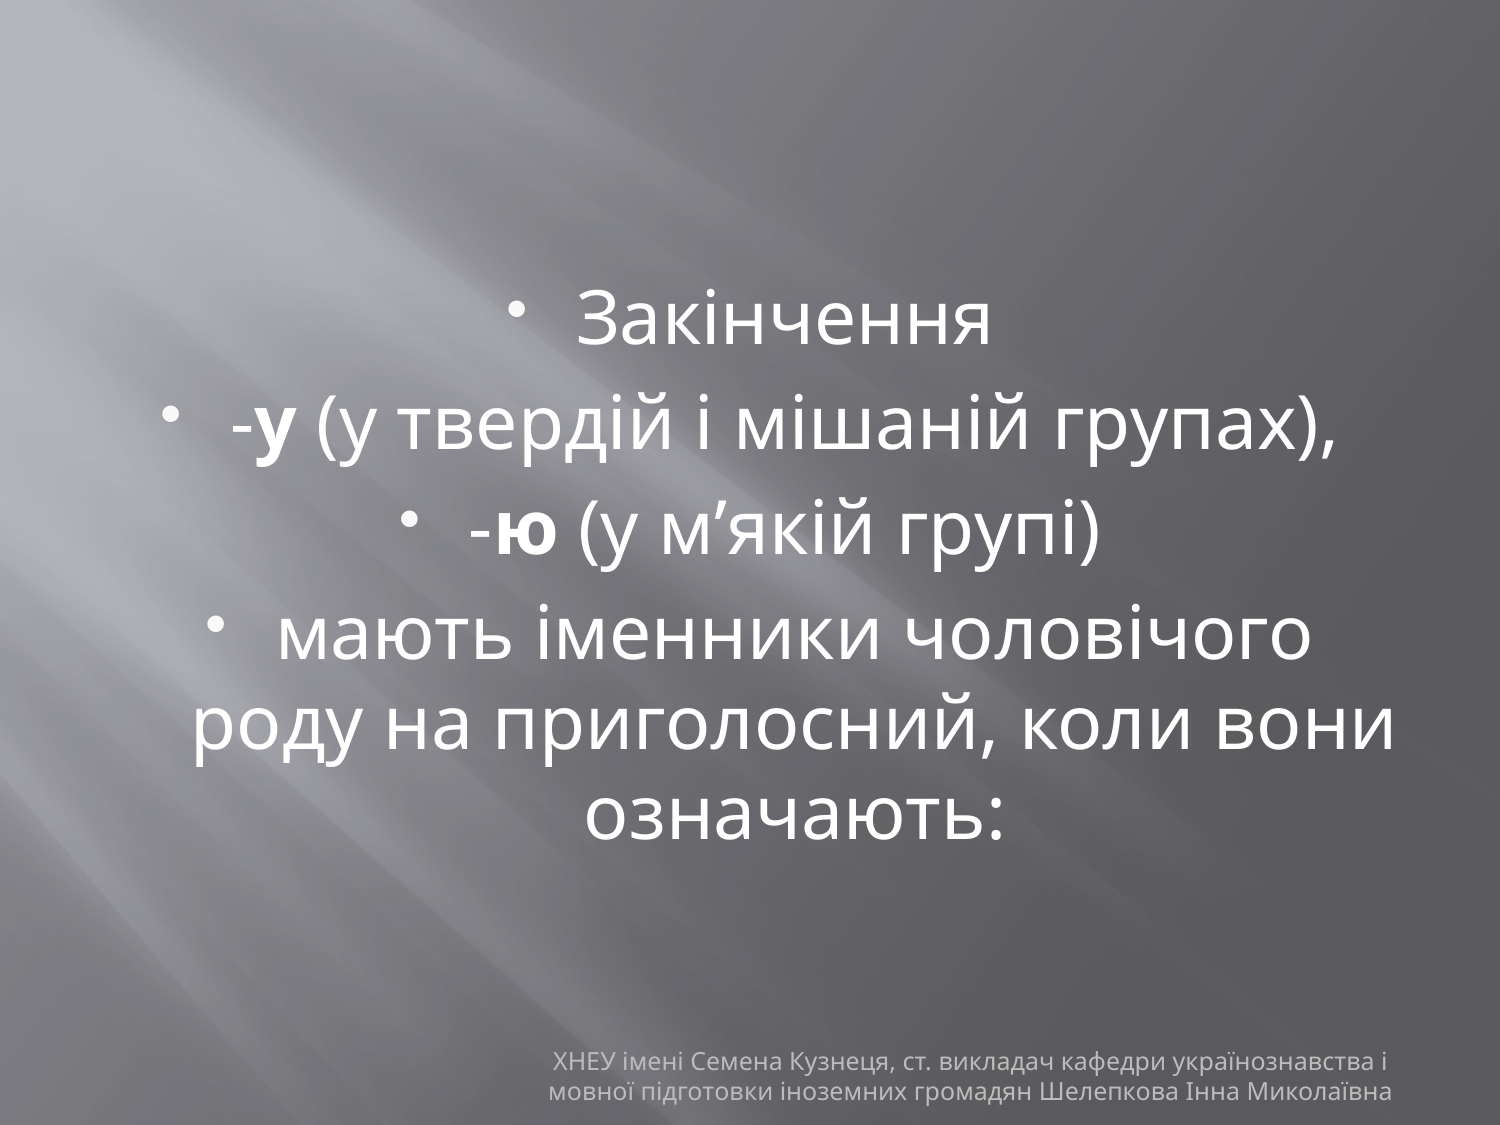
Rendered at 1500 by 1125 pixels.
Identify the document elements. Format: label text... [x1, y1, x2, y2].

footer ХНЕУ імені Семена Кузнеця, ст. викладач кафедри українознавства і мовної підготовки іноземних громадян Шелепкова Інна Миколаївна [512, 1052, 1430, 1113]
list Закінчення -у (у твердій і мішаній групах), -ю (у м’якій групі) мають іменники чоловічого роду на приголосний, коли вони означають: [75, 262, 1425, 1035]
